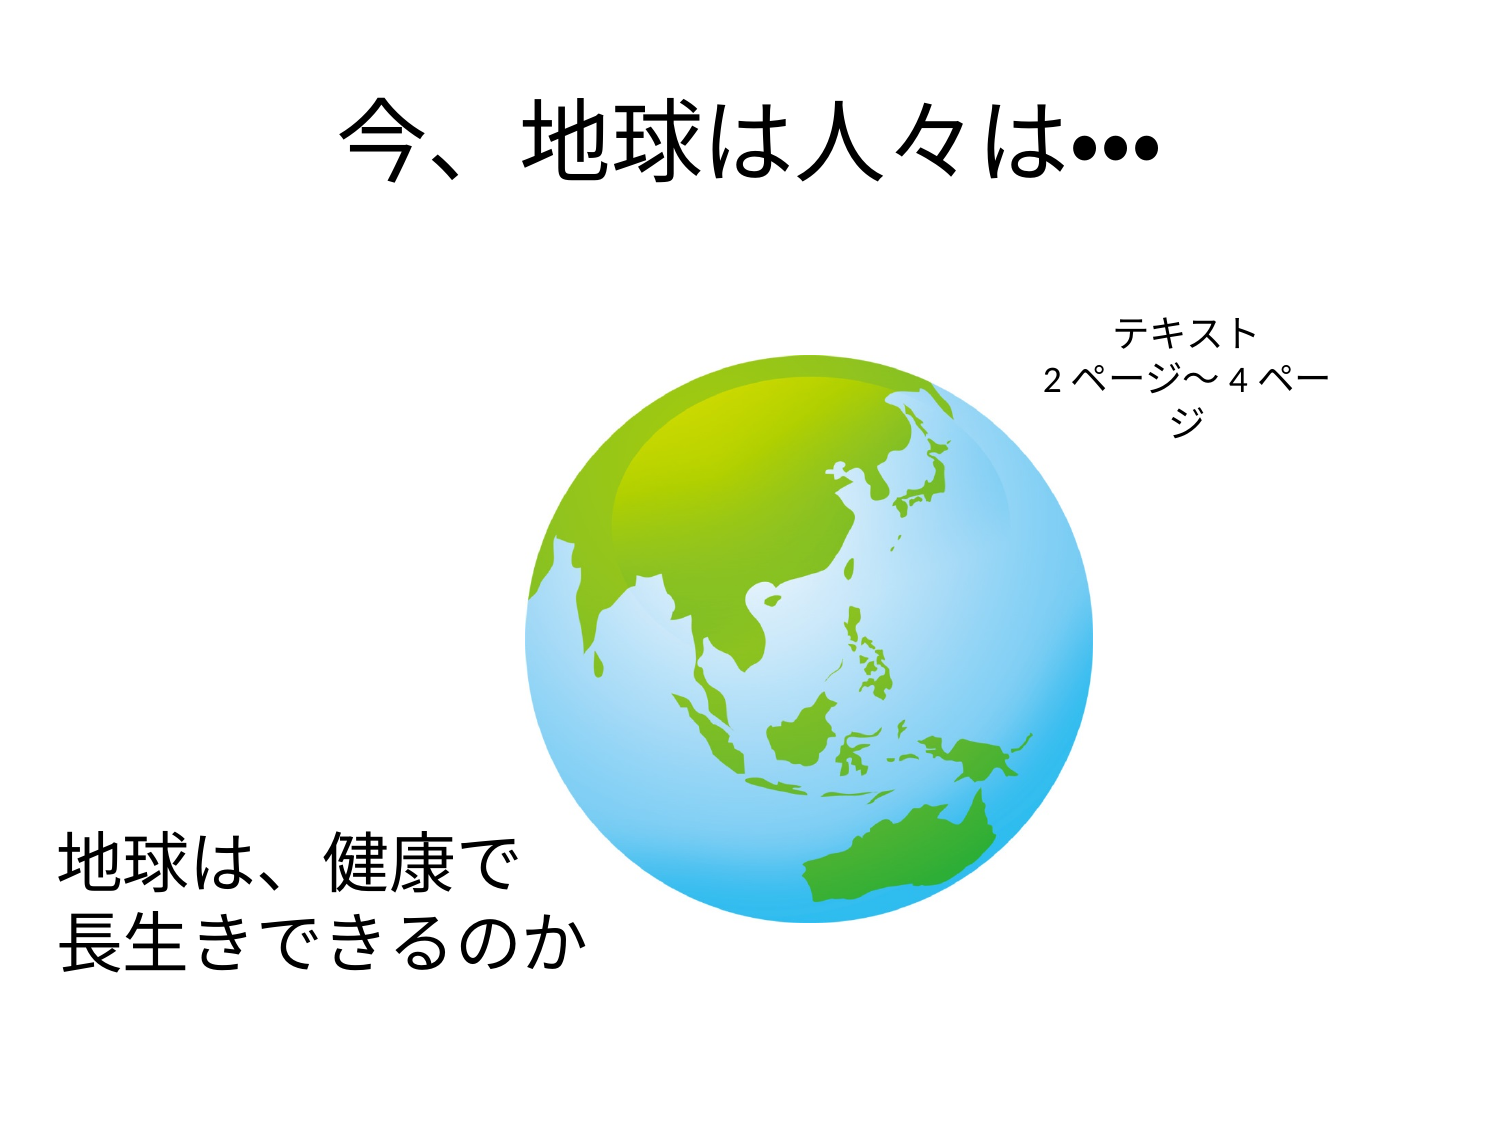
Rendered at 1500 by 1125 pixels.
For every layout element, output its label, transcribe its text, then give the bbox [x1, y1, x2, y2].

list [525, 355, 1093, 923]
text_box テキスト 2ページ～4ページ [1009, 302, 1365, 453]
text_box 地球は、健康で 長生きできるのか [41, 813, 621, 989]
title 今、地球は人々は・・・ [75, 45, 1425, 233]
